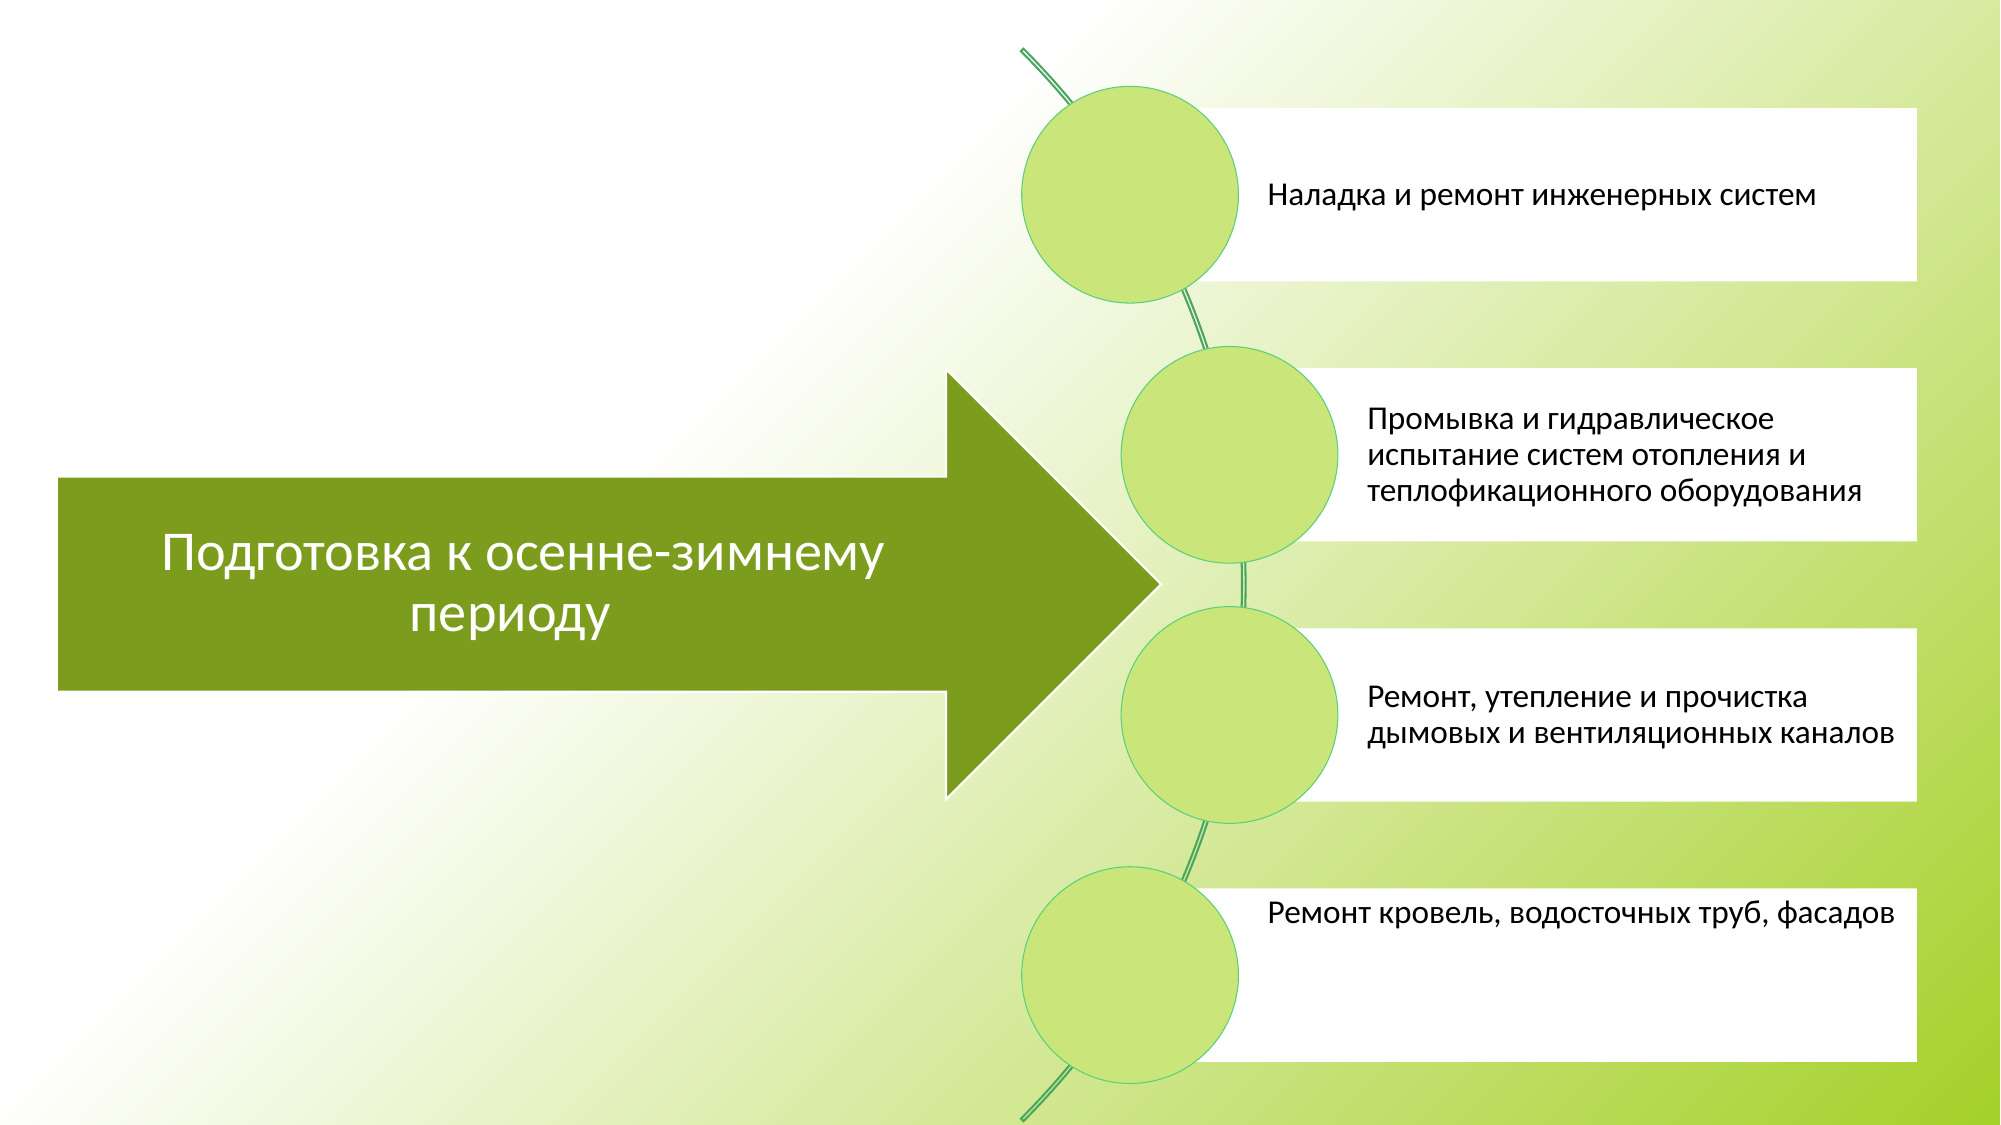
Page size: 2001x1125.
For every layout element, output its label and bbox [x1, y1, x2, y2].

text_box [56, 112, 1162, 1053]
text_box [1003, 21, 1934, 1125]
